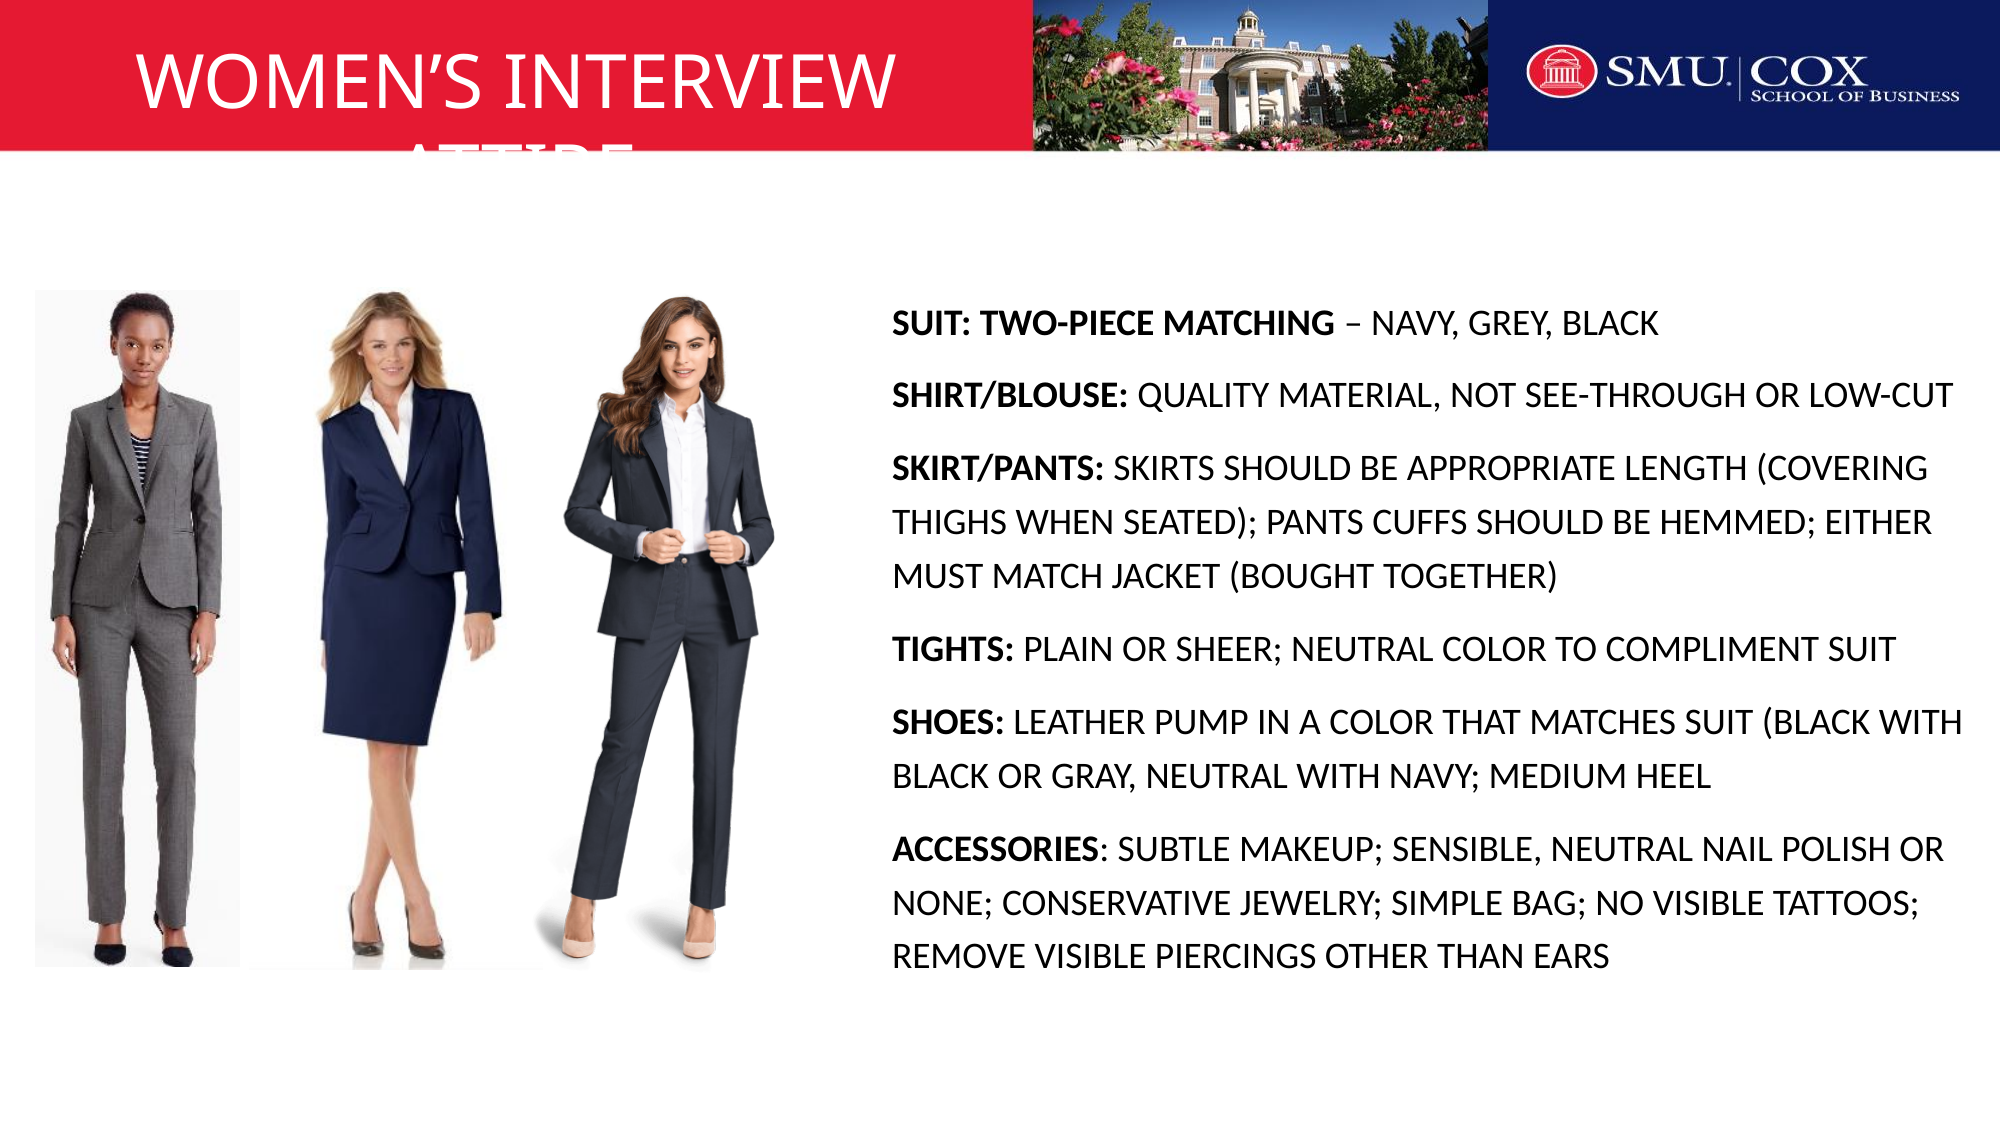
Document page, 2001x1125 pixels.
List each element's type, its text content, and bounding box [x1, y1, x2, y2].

list SUIT: TWO-PIECE MATCHING – NAVY, GREY, BLACK SHIRT/BLOUSE: QUALITY MATERIAL, NOT SEE-THROUGH OR LOW-CUT SKIRT/PANTS: SKIRTS SHOULD BE APPROPRIATE LENGTH (COVERING THIGHS WHEN SEATED); PANTS CUFFS SHOULD BE HEMMED; EITHER MUST MATCH JACKET (BOUGHT TOGETHER) TIGHTS: PLAIN OR SHEER; NEUTRAL COLOR TO COMPLIMENT SUIT SHOES: LEATHER PUMP IN A COLOR THAT MATCHES SUIT (BLACK WITH BLACK OR GRAY, NEUTRAL WITH NAVY; MEDIUM HEEL ACCESSORIES: SUBTLE MAKEUP; SENSIBLE, NEUTRAL NAIL POLISH OR NONE; CONSERVATIVE JEWELRY; SIMPLE BAG; NO VISIBLE TATTOOS; REMOVE VISIBLE PIERCINGS OTHER THAN EARS [877, 281, 2000, 1000]
text_box Women’s interview attire [0, 26, 1033, 222]
picture [0, 0, 2000, 1125]
